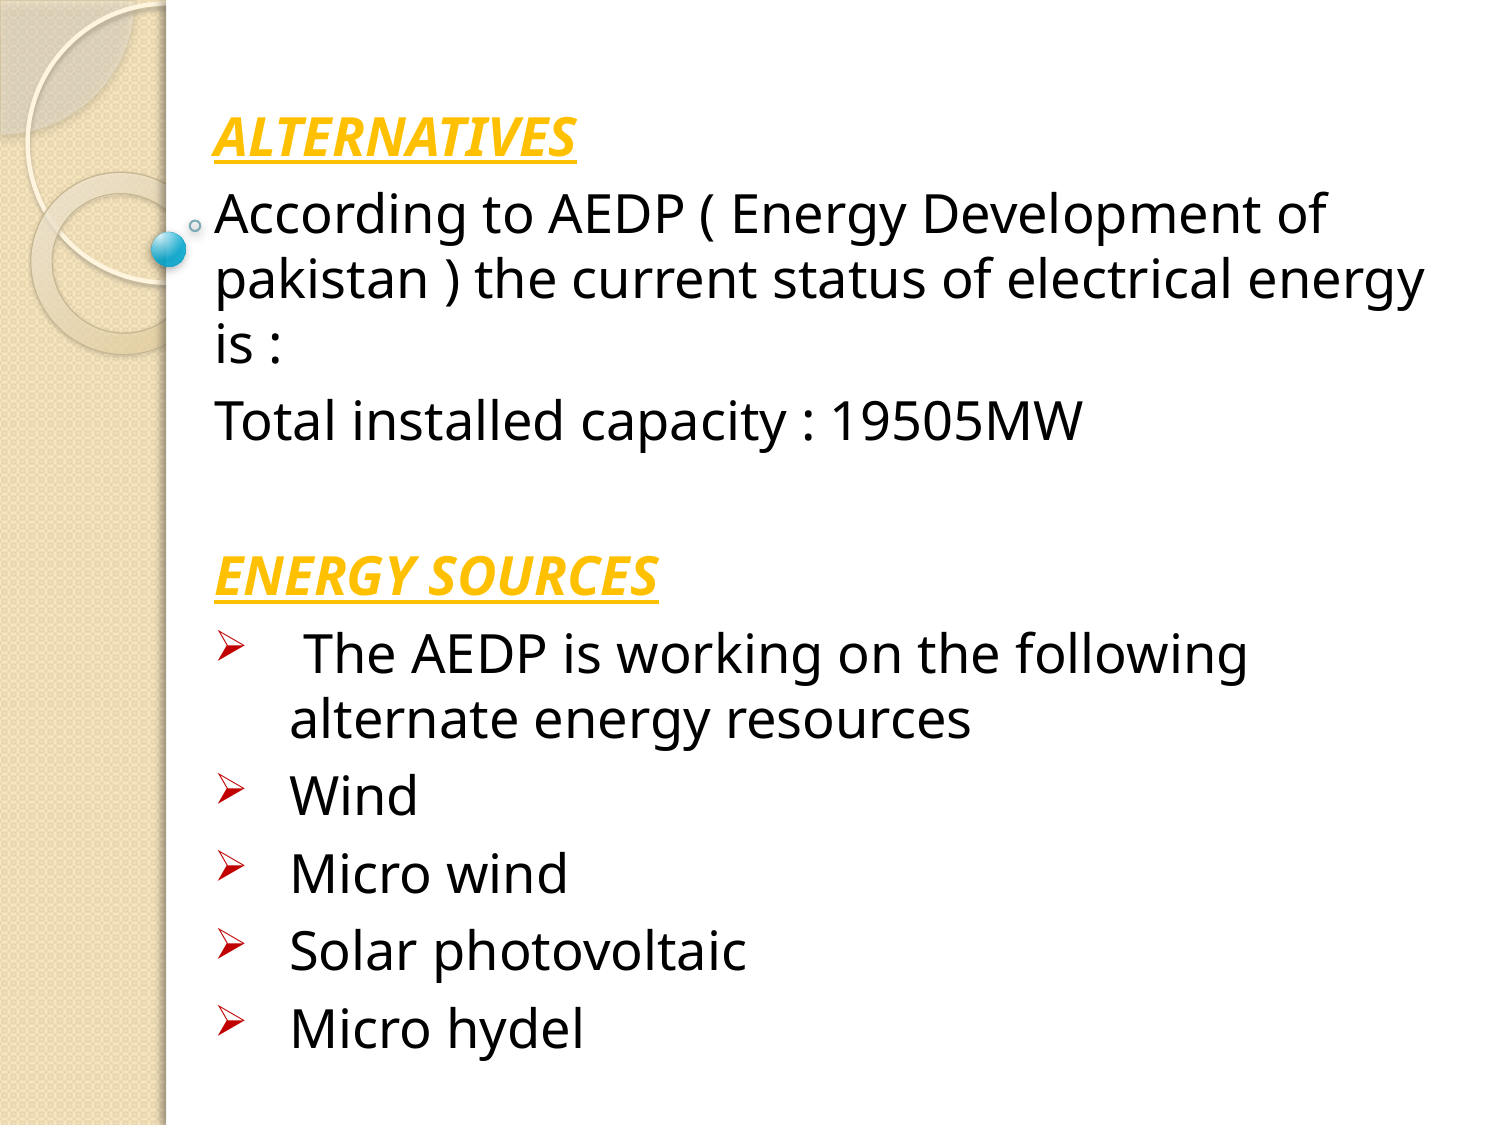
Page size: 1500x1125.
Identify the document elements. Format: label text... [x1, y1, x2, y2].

subtitle ALTERNATIVES According to AEDP ( Energy Development of pakistan ) the current status of electrical energy is : Total installed capacity : 19505MW ENERGY SOURCES The AEDP is working on the following alternate energy resources Wind Micro wind Solar photovoltaic Micro hydel [194, 101, 1450, 1035]
